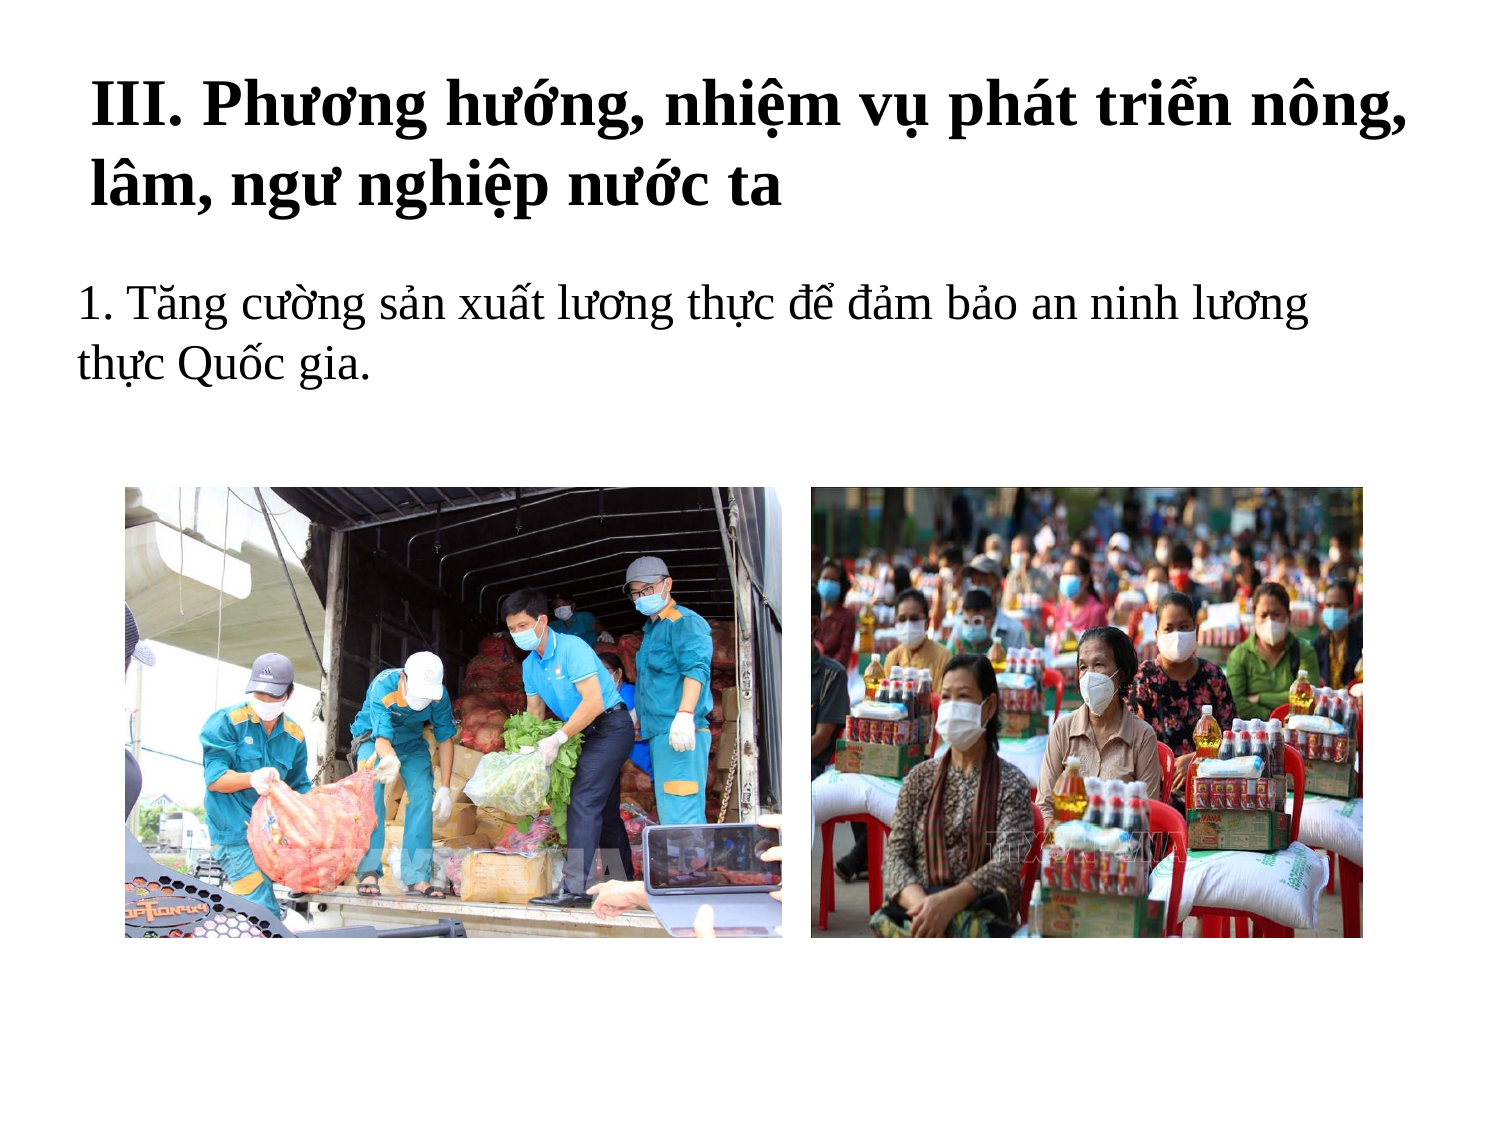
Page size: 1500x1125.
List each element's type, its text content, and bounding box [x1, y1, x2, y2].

picture [811, 487, 1363, 938]
picture [124, 487, 782, 938]
text_box 1. Tăng cường sản xuất lương thực để đảm bảo an ninh lương thực Quốc gia. [62, 262, 1363, 398]
title III. Phương hướng, nhiệm vụ phát triển nông, lâm, ngư nghiệp nước ta [75, 45, 1425, 233]
